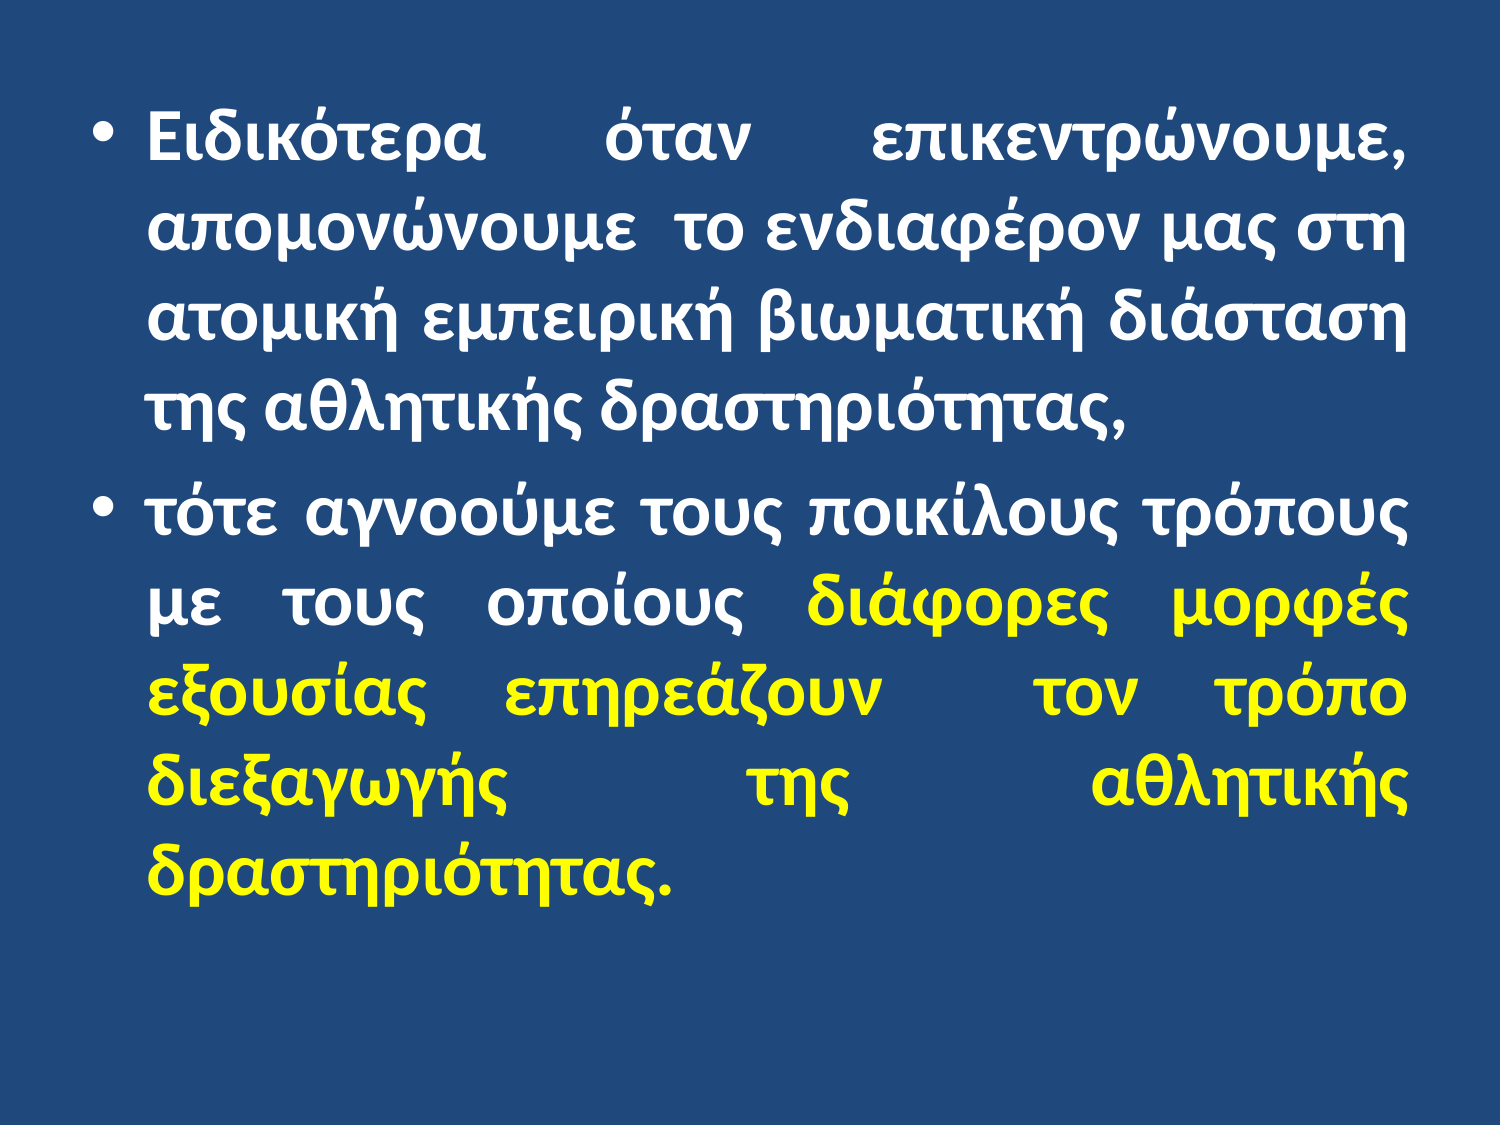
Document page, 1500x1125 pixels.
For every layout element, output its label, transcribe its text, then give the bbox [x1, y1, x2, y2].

list Ειδικότερα όταν επικεντρώνουμε, απομονώνουμε το ενδιαφέρον μας στη ατομική εμπειρική βιωματική διάσταση της αθλητικής δραστηριότητας, τότε αγνοούμε τους ποικίλους τρόπους με τους οποίους διάφορες μορφές εξουσίας επηρεάζουν τον τρόπο διεξαγωγής της αθλητικής δραστηριότητας. [75, 78, 1425, 1005]
